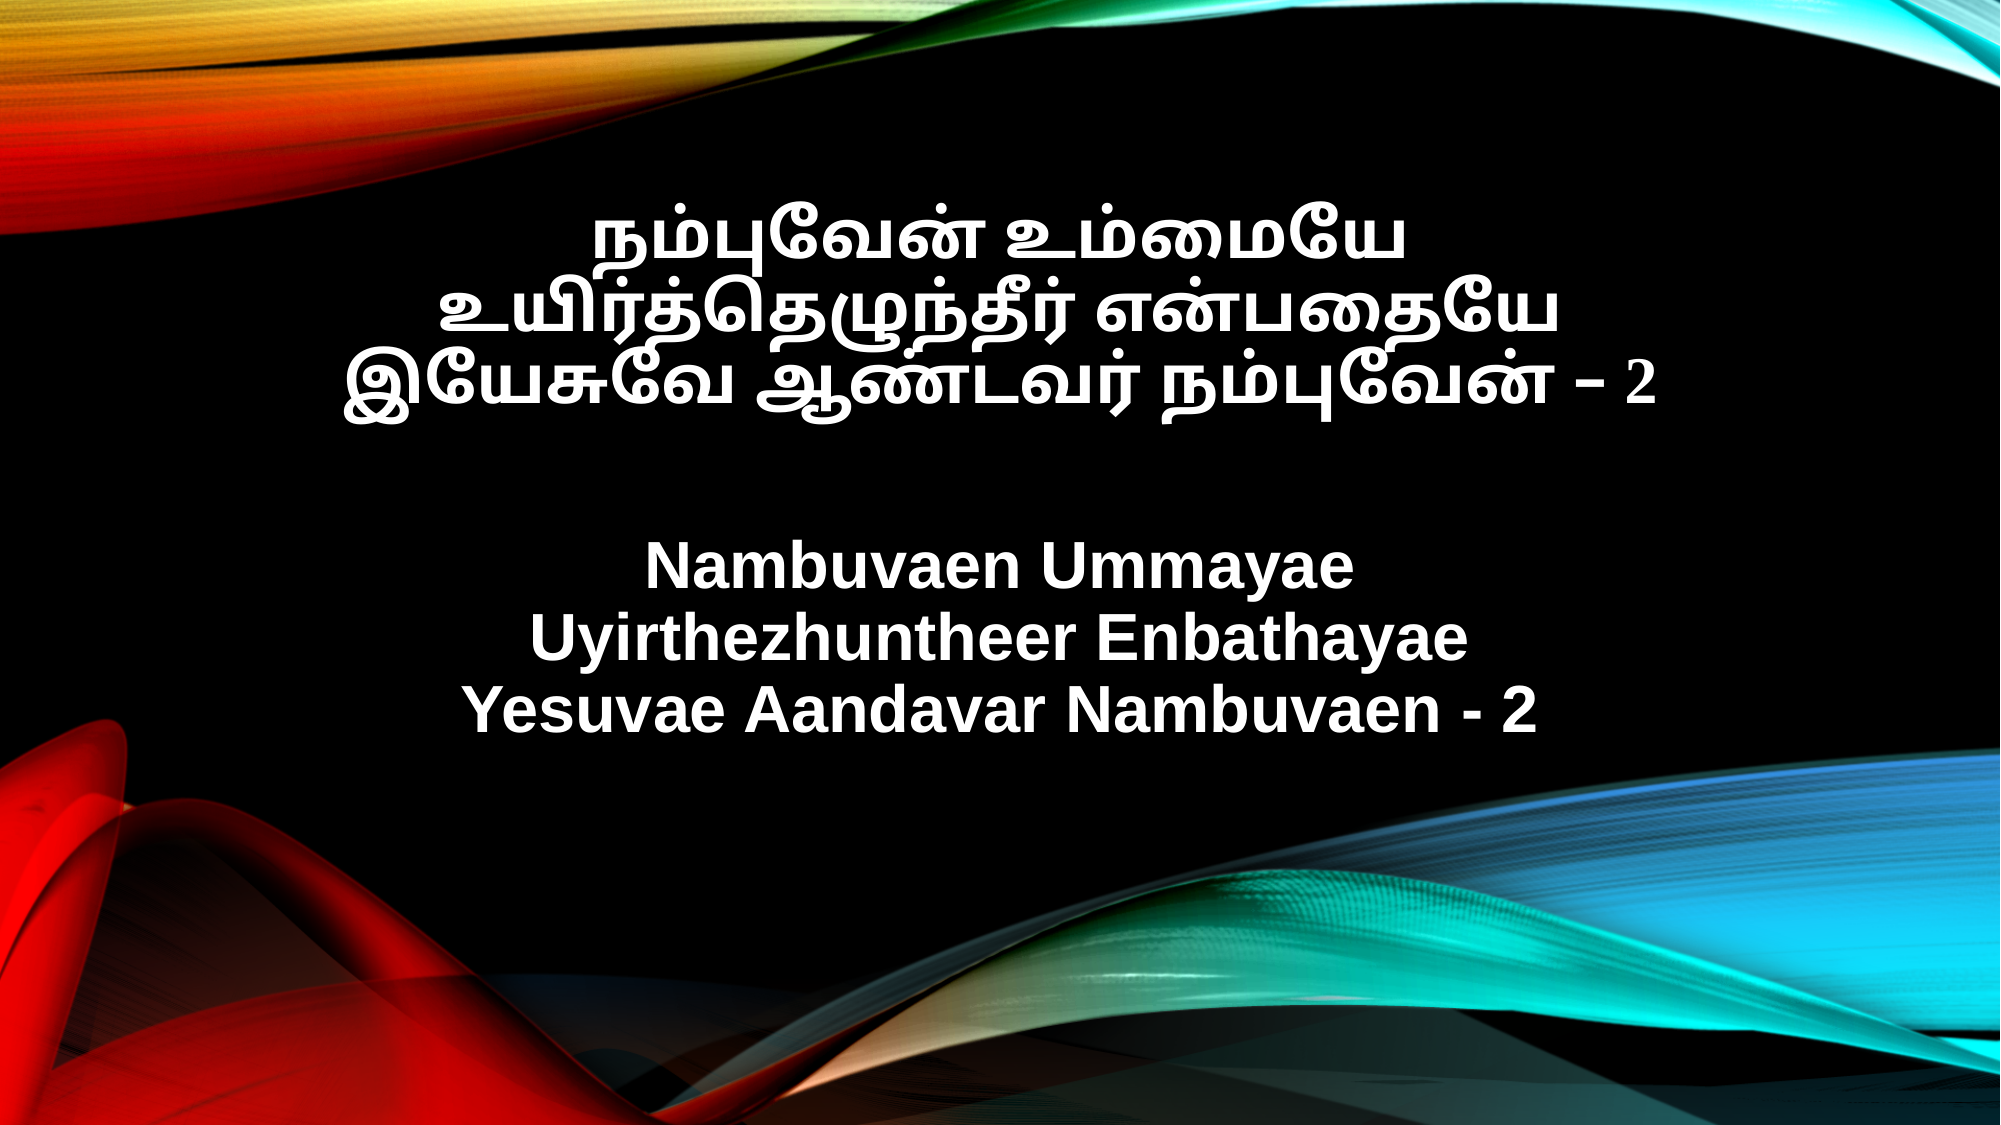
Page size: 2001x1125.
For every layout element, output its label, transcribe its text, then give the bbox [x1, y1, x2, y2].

subtitle நம்புவேன் உம்மையே உயிர்த்தெழுந்தீர் என்பதையே இயேசுவே ஆண்டவர் நம்புவேன் – 2 Nambuvaen Ummayae Uyirthezhuntheer Enbathayae Yesuvae Aandavar Nambuvaen - 2 [0, 0, 2000, 1125]
